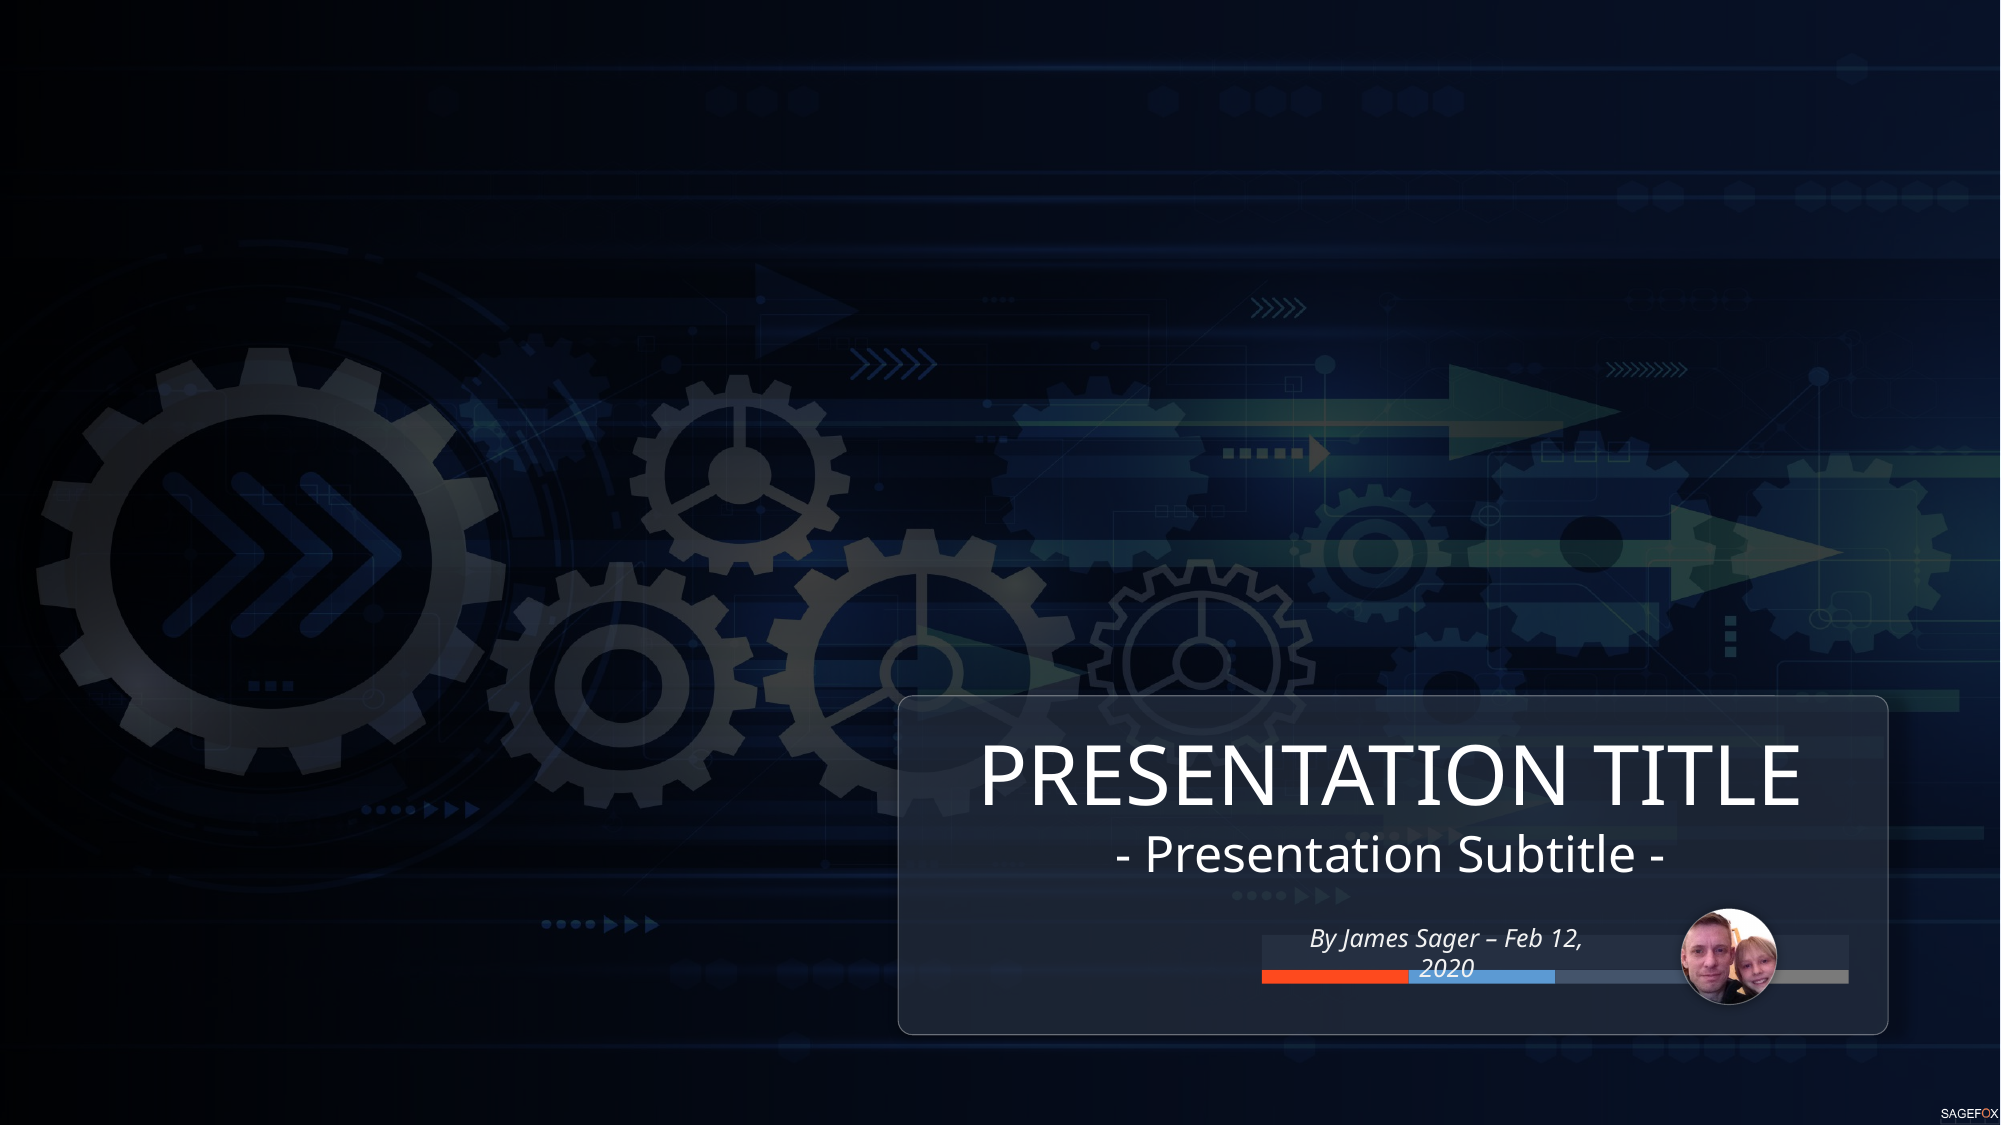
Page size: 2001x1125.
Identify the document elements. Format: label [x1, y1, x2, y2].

text_box [898, 695, 1889, 1035]
picture [0, 0, 2001, 1125]
